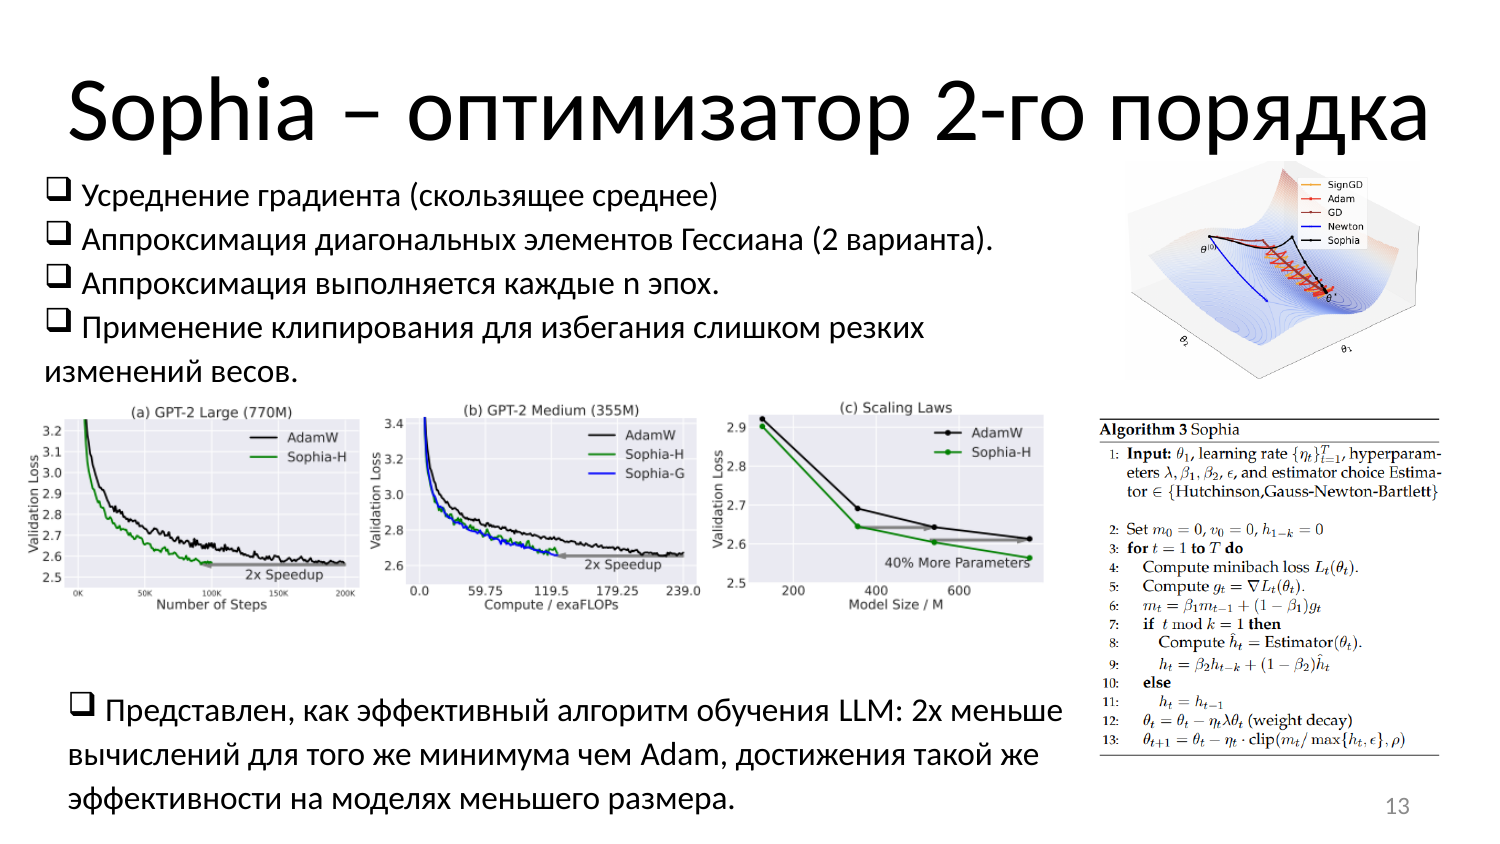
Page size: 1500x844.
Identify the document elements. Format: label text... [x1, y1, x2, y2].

text_box Усреднение градиента (скользящее среднее) Аппроксимация диагональных элементов Гессиана (2 варианта). Аппроксимация выполняется каждые n эпох. Применение клипирования для избегания слишком резких изменений весов. [29, 161, 1093, 397]
picture [1085, 409, 1459, 765]
slide_number 13 [1074, 782, 1425, 827]
picture [1114, 161, 1436, 382]
text_box Представлен, как эффективный алгоритм обучения LLM: 2x меньше вычислений для того же минимума чем Adam, достижения такой же эффективности на моделях меньшего размера. [53, 677, 1117, 824]
title Sophia – оптимизатор 2-го порядка [17, 33, 1483, 175]
picture [17, 386, 1058, 622]
